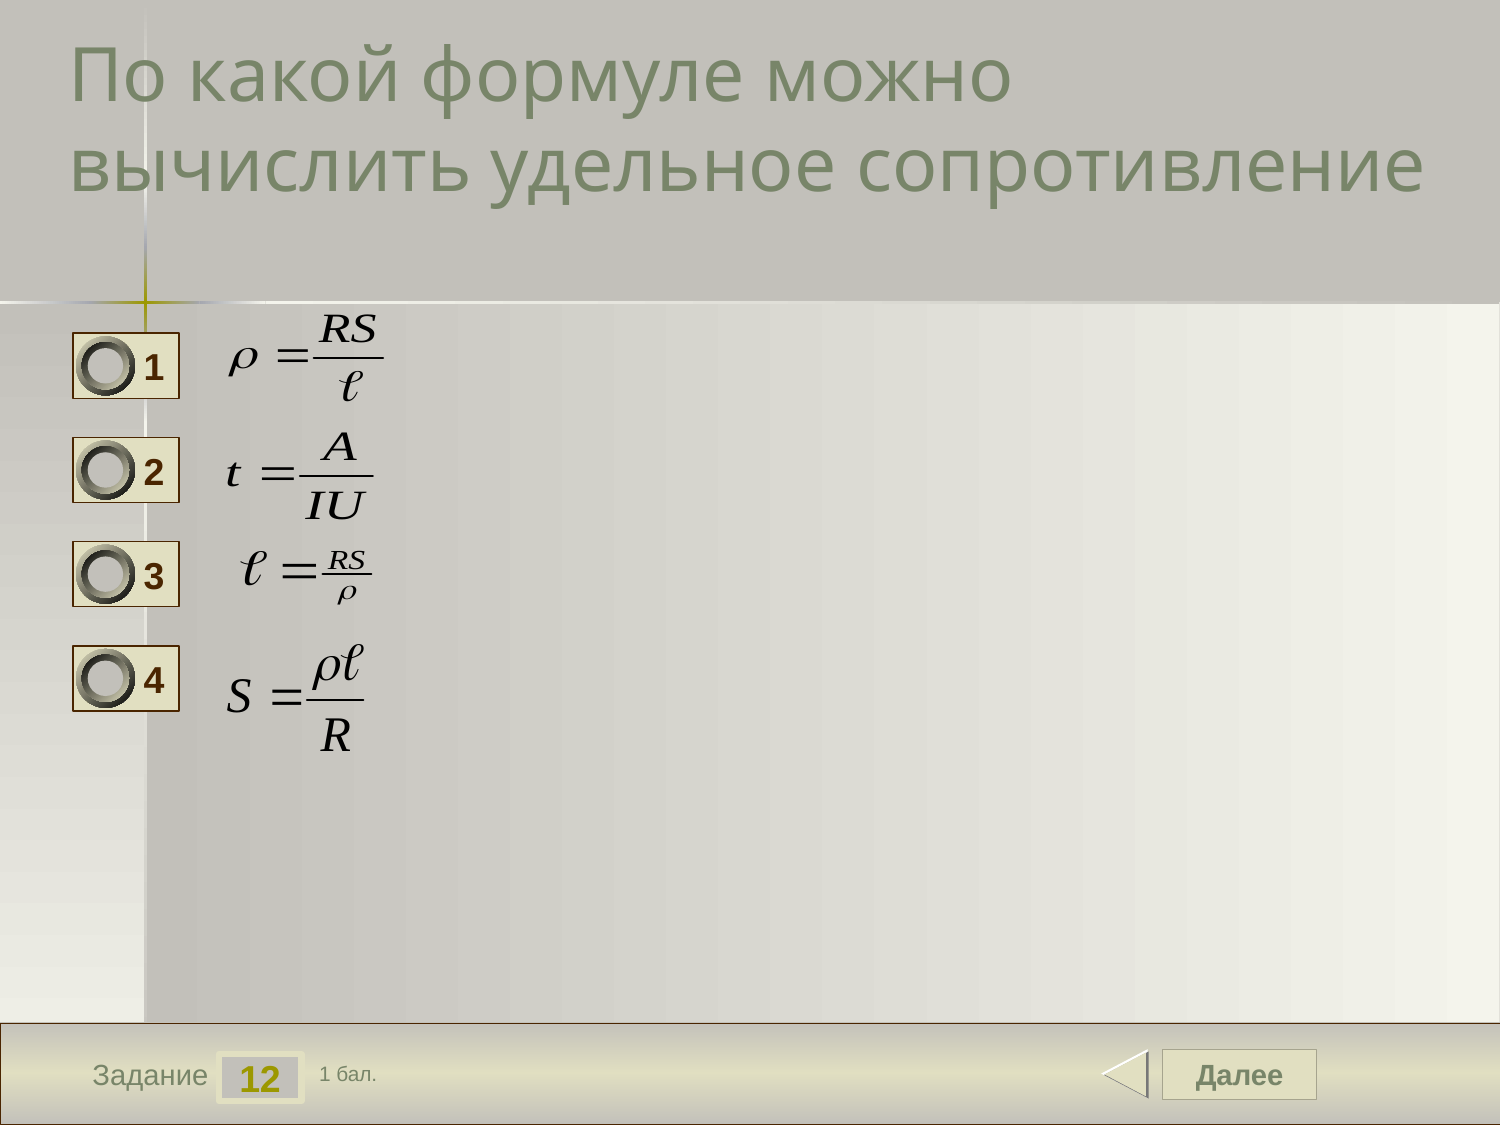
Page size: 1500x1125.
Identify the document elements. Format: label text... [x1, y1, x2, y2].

text_box 1 бал. [306, 1060, 378, 1087]
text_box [1100, 1048, 1149, 1099]
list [218, 420, 384, 529]
text_box Далее [1160, 1047, 1319, 1101]
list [229, 538, 384, 614]
title По какой формуле можно вычислить удельное сопротивление [52, 18, 1448, 255]
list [218, 302, 396, 411]
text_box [72, 332, 180, 399]
text_box [0, 1021, 1500, 1125]
text_box 12 [218, 1054, 302, 1102]
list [218, 633, 373, 763]
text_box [72, 541, 180, 607]
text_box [72, 645, 180, 712]
text_box Задание [83, 1056, 209, 1092]
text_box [72, 437, 180, 503]
